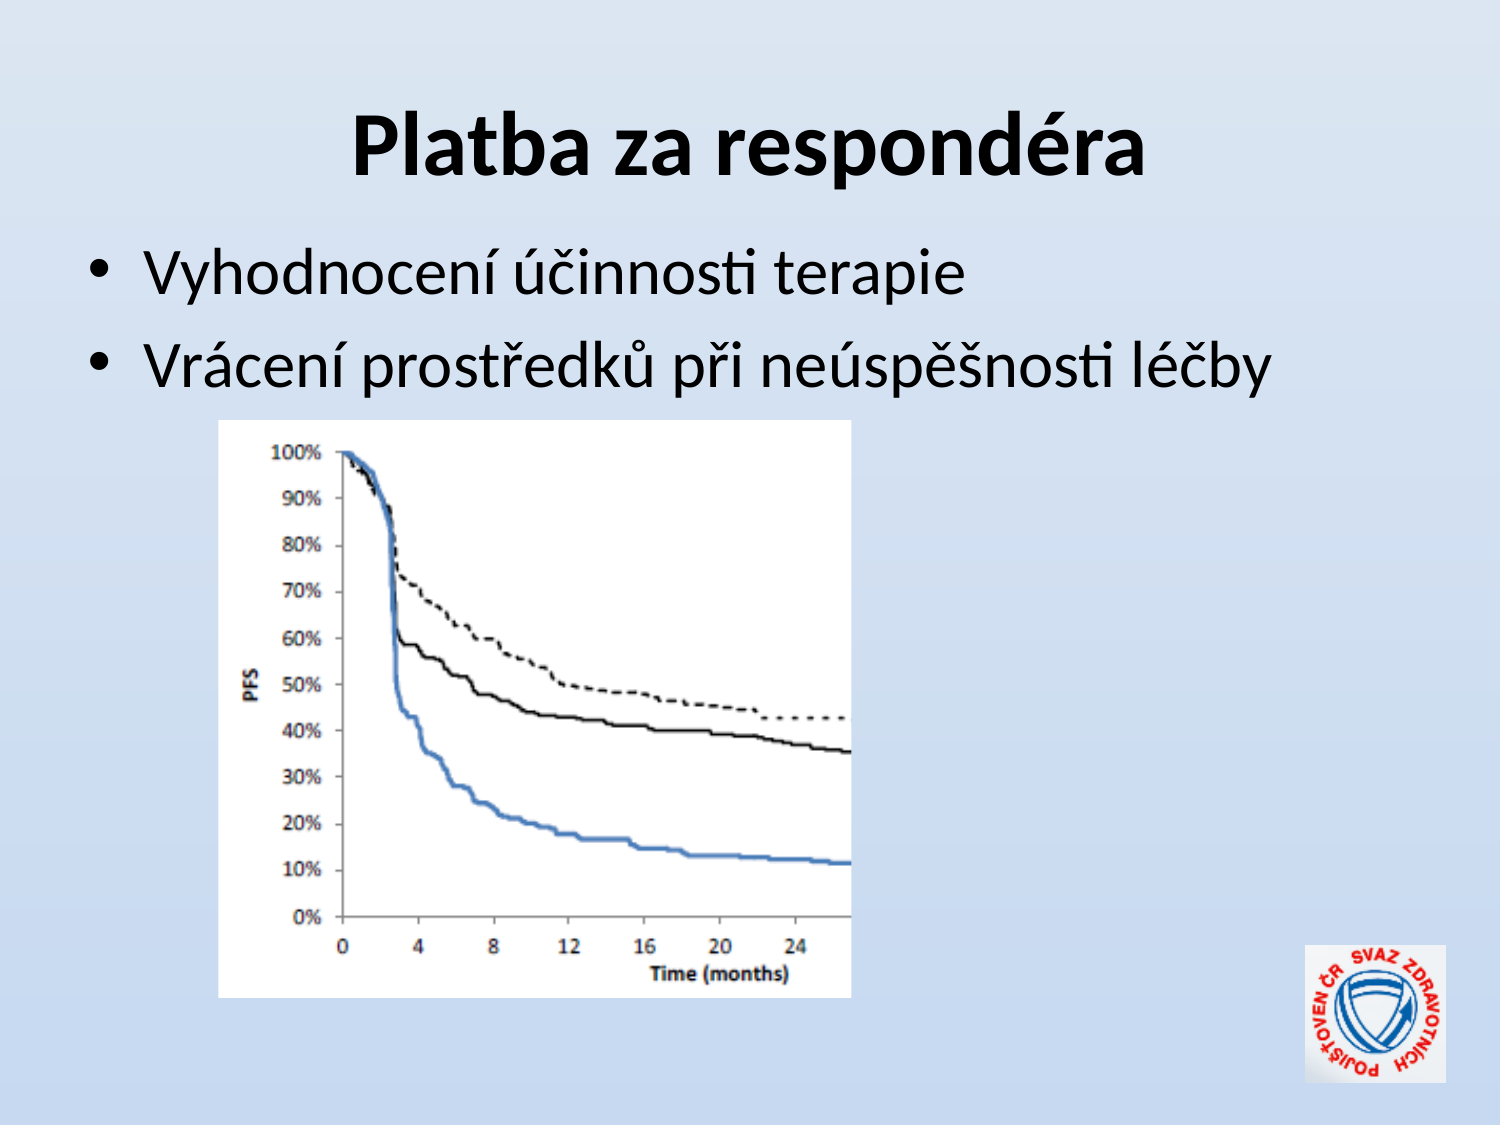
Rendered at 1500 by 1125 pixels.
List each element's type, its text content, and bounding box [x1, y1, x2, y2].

title Platba za respondéra [75, 45, 1425, 233]
picture [1304, 945, 1446, 1084]
list Vyhodnocení účinnosti terapie Vrácení prostředků při neúspěšnosti léčby [72, 219, 1423, 963]
picture [218, 420, 852, 999]
